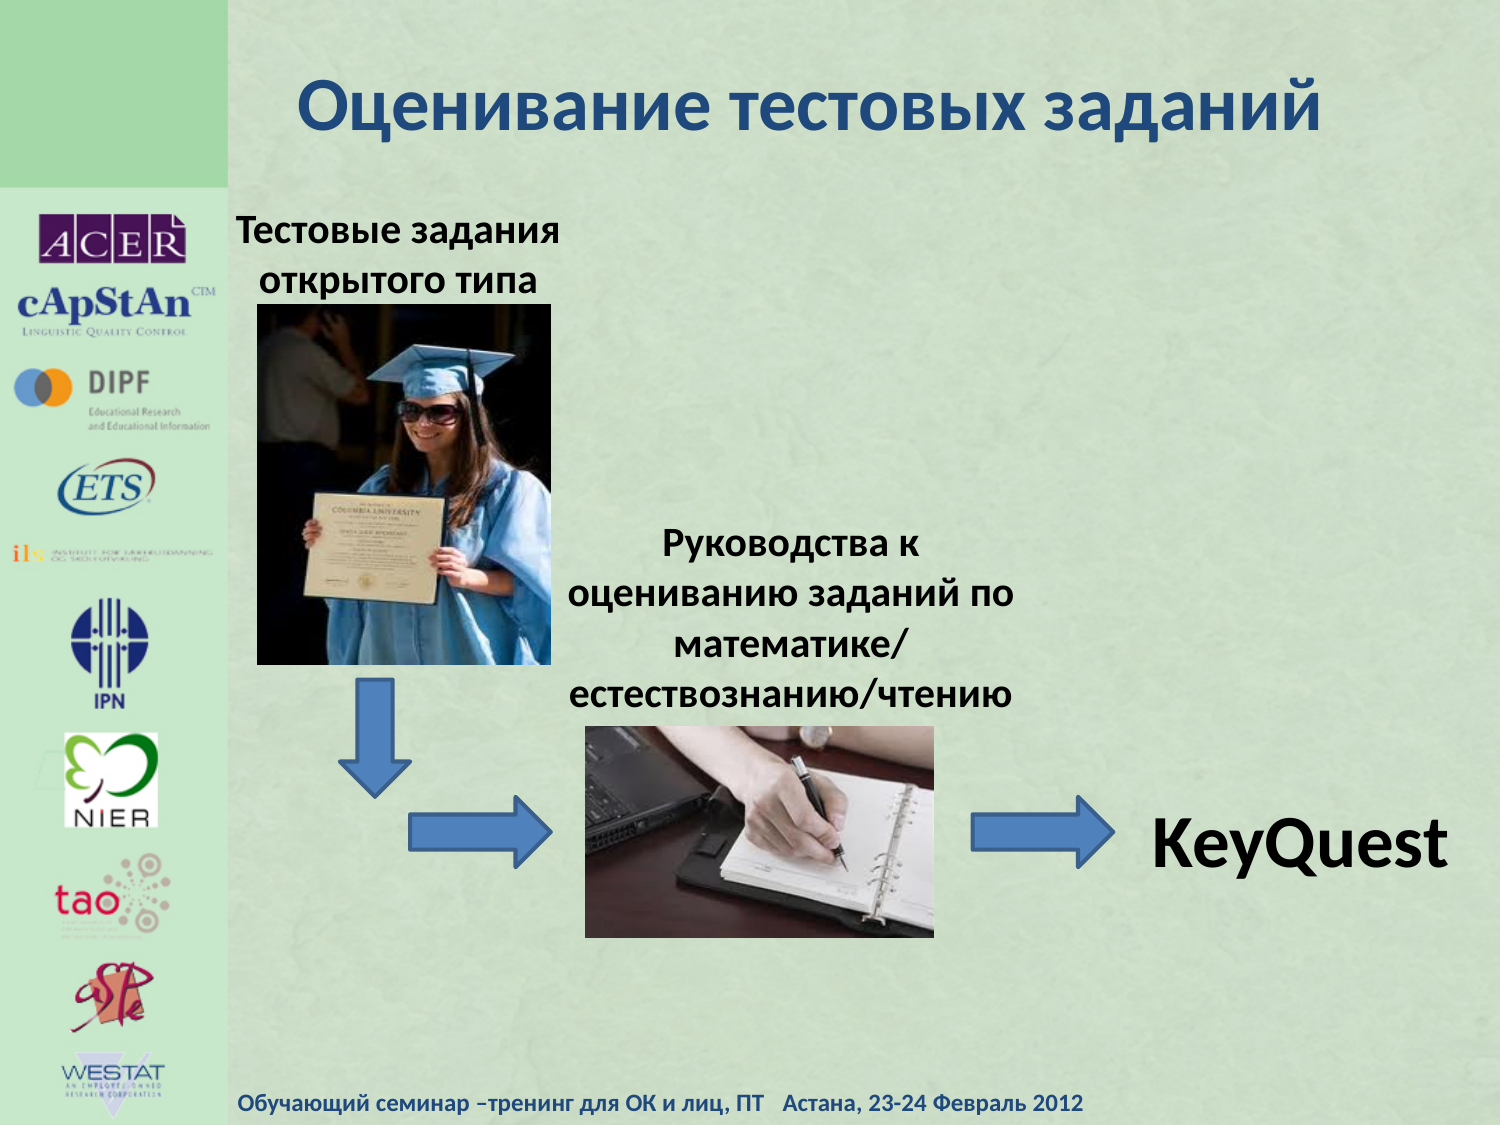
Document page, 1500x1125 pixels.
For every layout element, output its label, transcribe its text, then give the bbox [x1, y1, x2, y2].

text_box [337, 677, 413, 799]
text_box Обучающий семинар –тренинг для ОК и лиц, ПТ Астана, 23-24 Февраль 2012 [222, 1077, 1266, 1125]
text_box Руководства к оцениванию заданий по математике/ естествознанию/чтению [539, 550, 1043, 680]
picture [0, 0, 1500, 1125]
text_box KeyQuest [1136, 750, 1465, 926]
text_box [408, 794, 553, 870]
title Оценивание тестовых заданий [269, 35, 1352, 164]
text_box [970, 794, 1116, 870]
text_box Тестовые задания открытого типа [210, 199, 586, 305]
